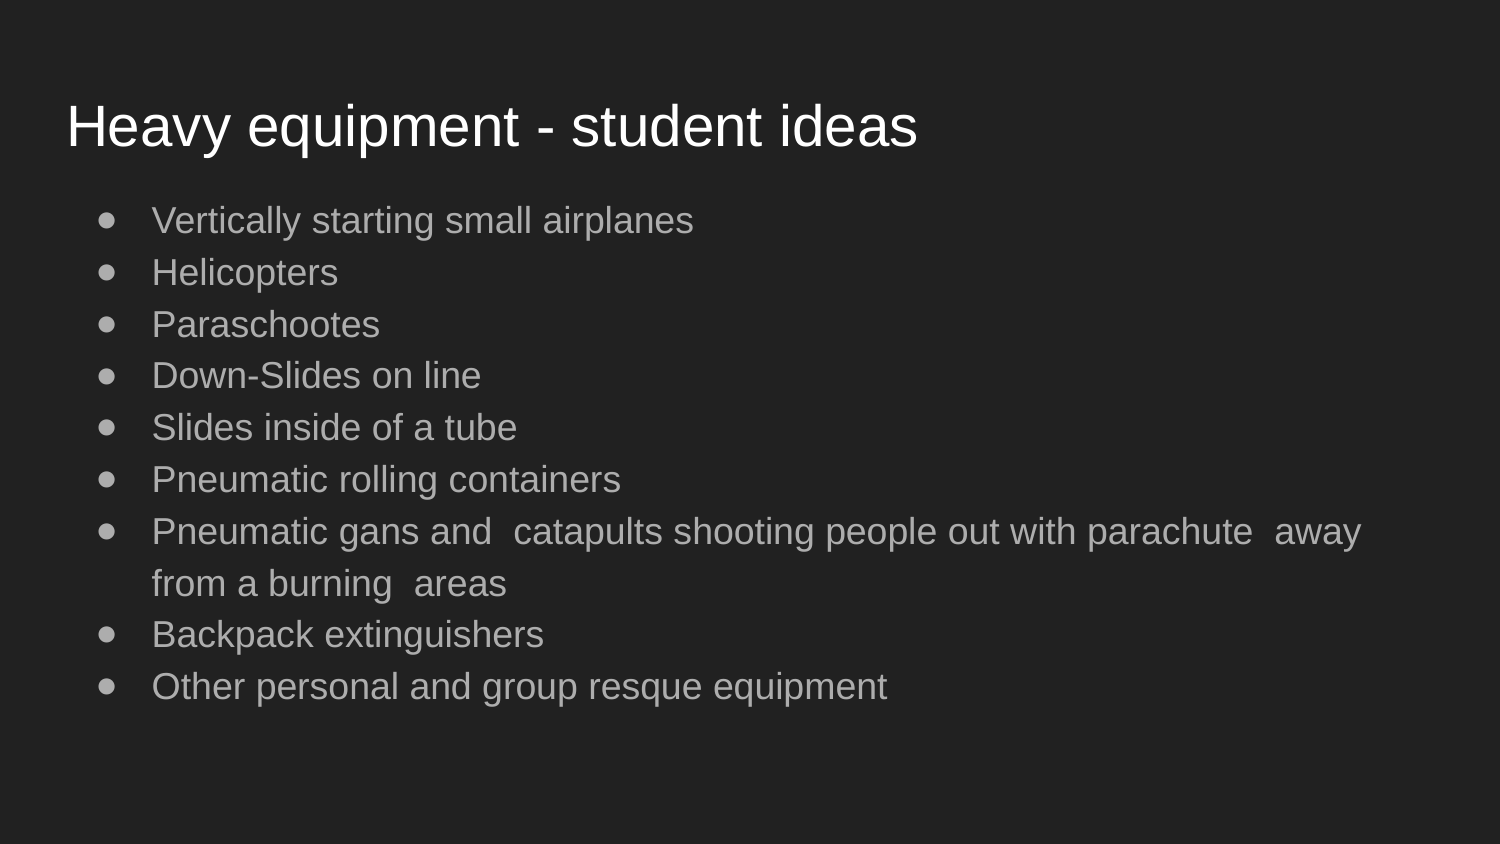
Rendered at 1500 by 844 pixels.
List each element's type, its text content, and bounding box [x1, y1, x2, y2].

title Heavy equipment - student ideas [51, 72, 1449, 167]
list Vertically starting small airplanes Helicopters Paraschootes Down-Slides on line Slides inside of a tube Pneumatic rolling containers Pneumatic gans and catapults shooting people out with parachute away from a burning areas Backpack extinguishers Other personal and group resque equipment [61, 174, 1460, 736]
